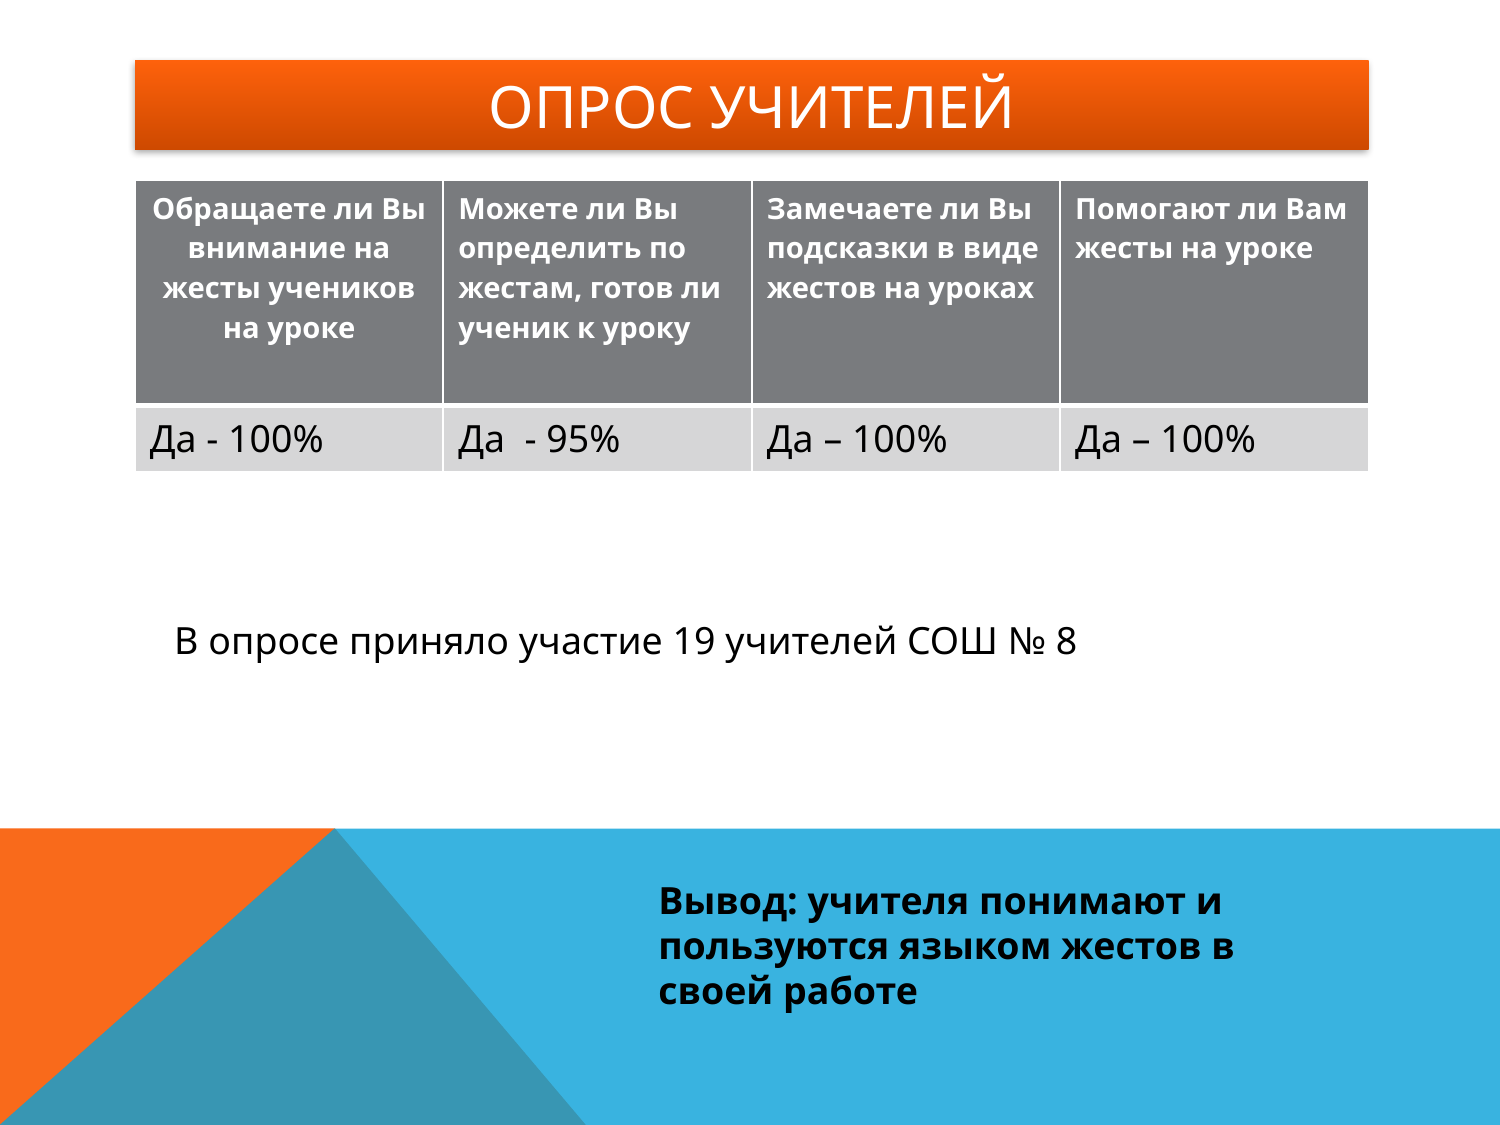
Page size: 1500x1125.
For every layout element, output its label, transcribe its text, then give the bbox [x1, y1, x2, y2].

table_header Помогают ли Вам жесты на уроке [1061, 181, 1368, 403]
text_box Вывод: учителя понимают и пользуются языком жестов в своей работе [643, 869, 1369, 1020]
table_cell Да – 100% [1061, 408, 1368, 471]
text_box В опросе приняло участие 19 учителей СОШ № 8 [159, 609, 1211, 670]
table_cell Да - 95% [444, 408, 751, 471]
table_cell Да – 100% [753, 408, 1059, 471]
title Опрос учителей [135, 60, 1369, 150]
table_cell Да - 100% [136, 408, 442, 471]
table_header Можете ли Вы определить по жестам, готов ли ученик к уроку [444, 181, 751, 403]
table_header Замечаете ли Вы подсказки в виде жестов на уроках [753, 181, 1059, 403]
table_header Обращаете ли Вы внимание на жесты учеников на уроке [136, 181, 442, 403]
